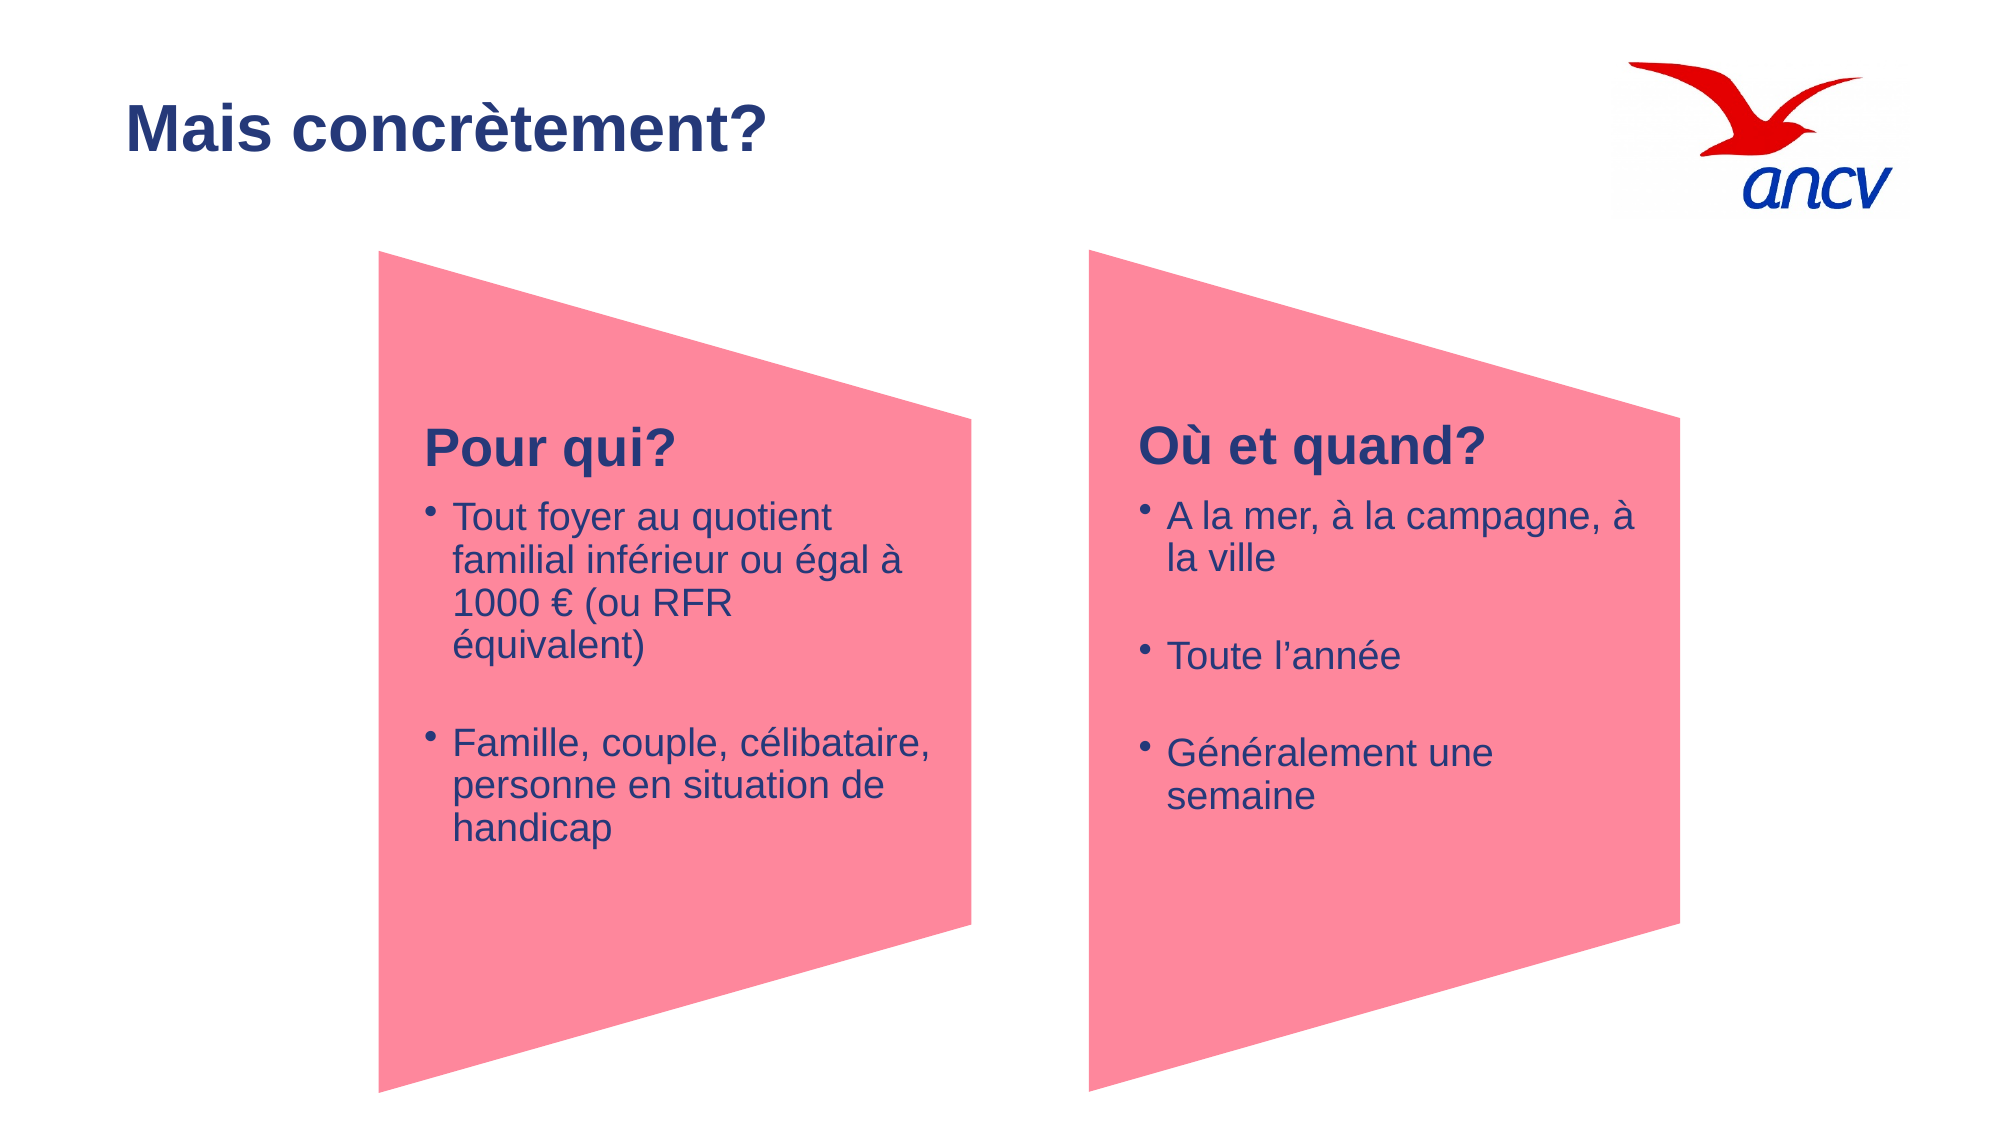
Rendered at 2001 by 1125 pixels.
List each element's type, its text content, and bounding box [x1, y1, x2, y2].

text_box [377, 249, 973, 1095]
picture [1611, 51, 1910, 219]
text_box Pour qui? Tout foyer au quotient familial inférieur ou égal à 1000 € (ou RFR équivalent) Famille, couple, célibataire, personne en situation de handicap [409, 411, 950, 858]
text_box [1087, 248, 1682, 1094]
title Mais concrètement? [110, 70, 1836, 189]
text_box Où et quand? A la mer, à la campagne, à la ville Toute l’année Généralement une semaine [1123, 410, 1650, 968]
